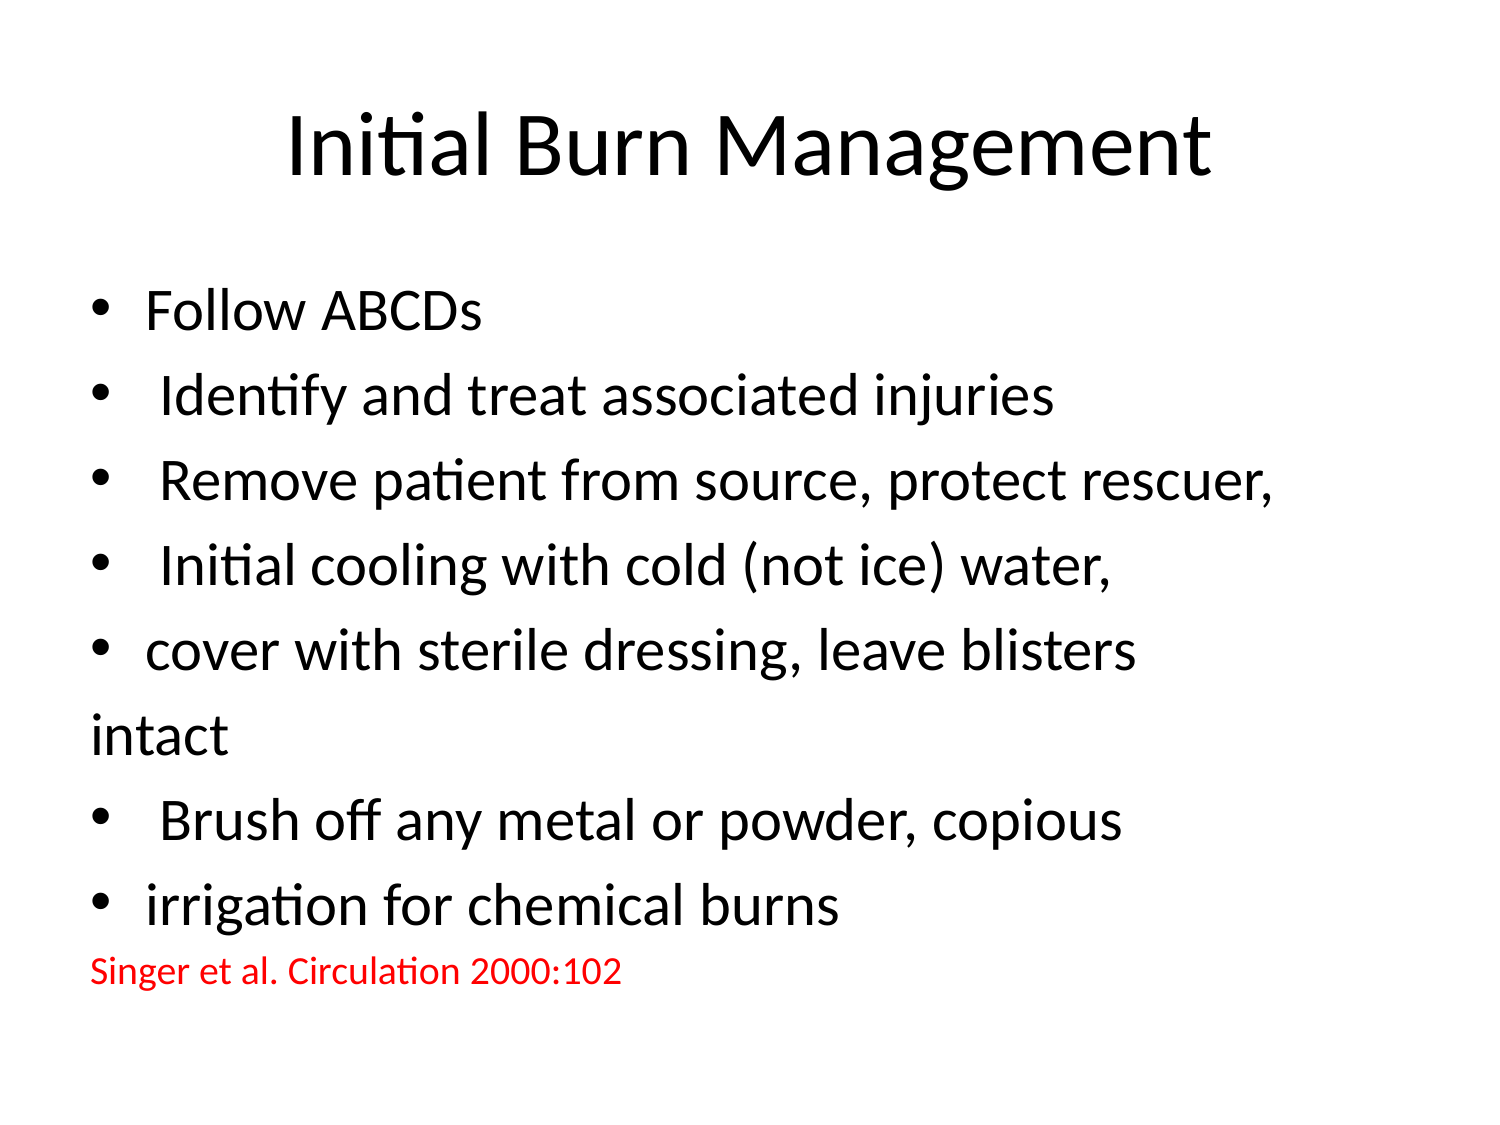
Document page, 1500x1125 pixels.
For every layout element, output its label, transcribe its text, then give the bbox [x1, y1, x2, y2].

list Follow ABCDs Identify and treat associated injuries Remove patient from source, protect rescuer, Initial cooling with cold (not ice) water, cover with sterile dressing, leave blisters intact Brush off any metal or powder, copious irrigation for chemical burns Singer et al. Circulation 2000:102 [74, 262, 1426, 1006]
title Initial Burn Management [74, 44, 1426, 233]
